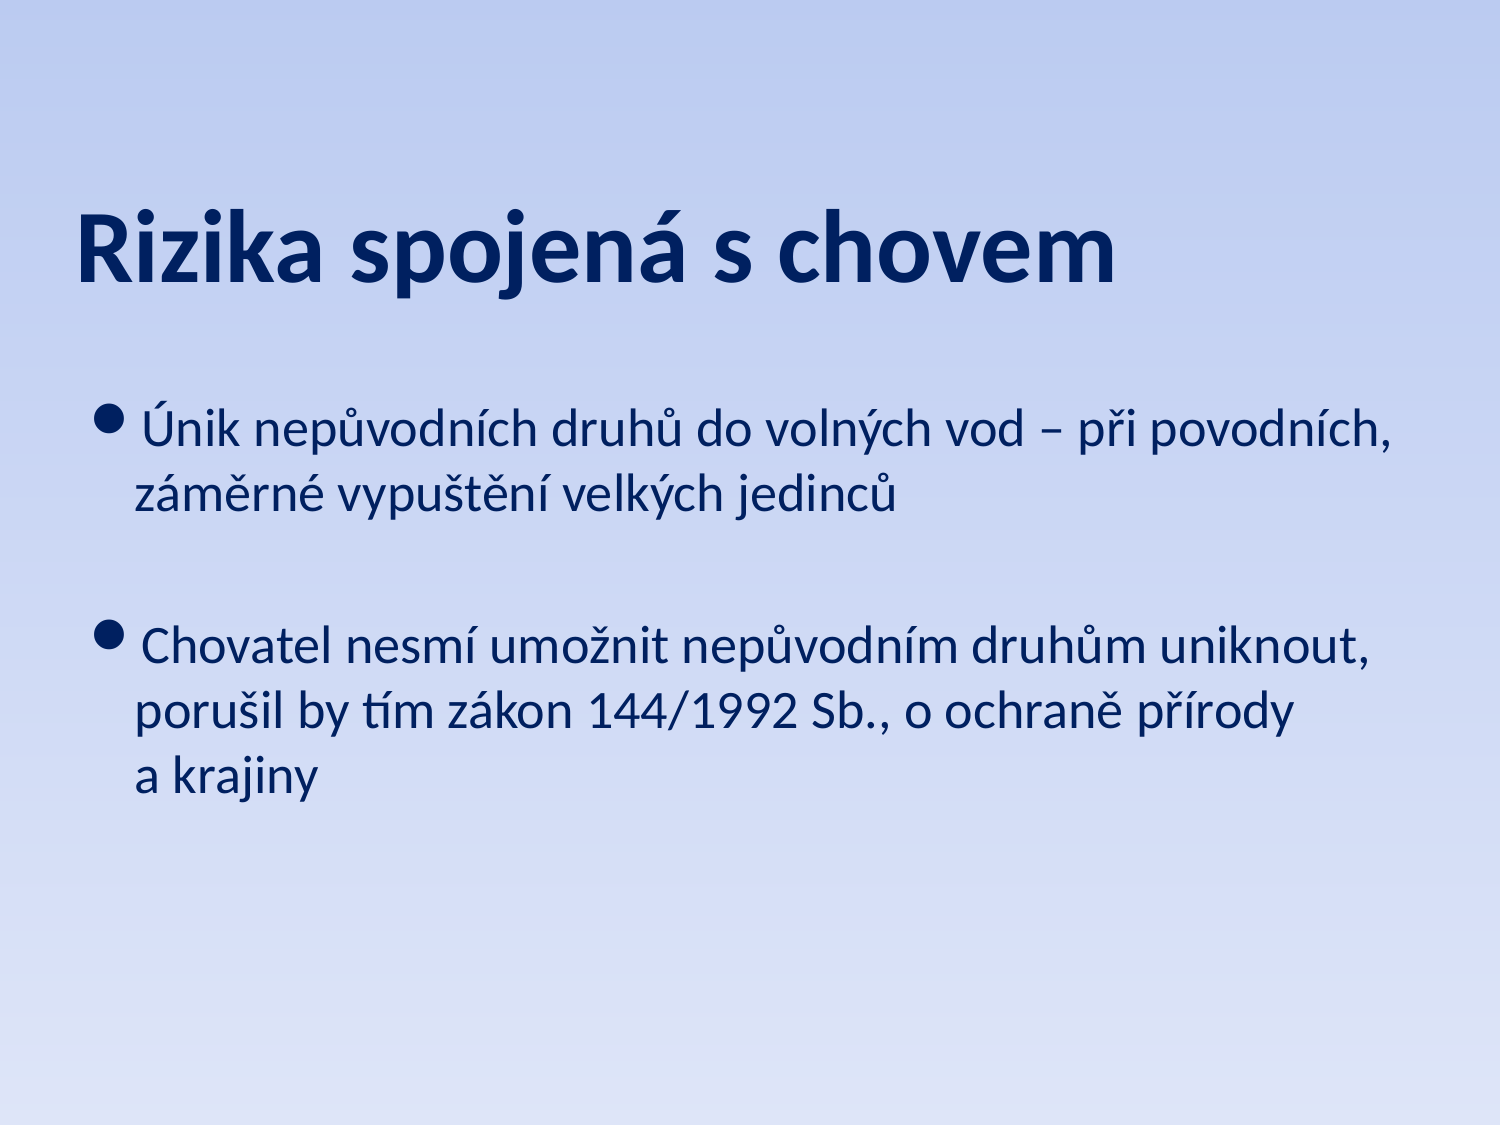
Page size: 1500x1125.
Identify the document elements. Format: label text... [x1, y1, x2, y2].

title Rizika spojená s chovem [75, 115, 1425, 303]
list Únik nepůvodních druhů do volných vod – při povodních, záměrné vypuštění velkých jedinců Chovatel nesmí umožnit nepůvodním druhům uniknout, porušil by tím zákon 144/1992 Sb., o ochraně přírody a krajiny [75, 385, 1425, 1038]
